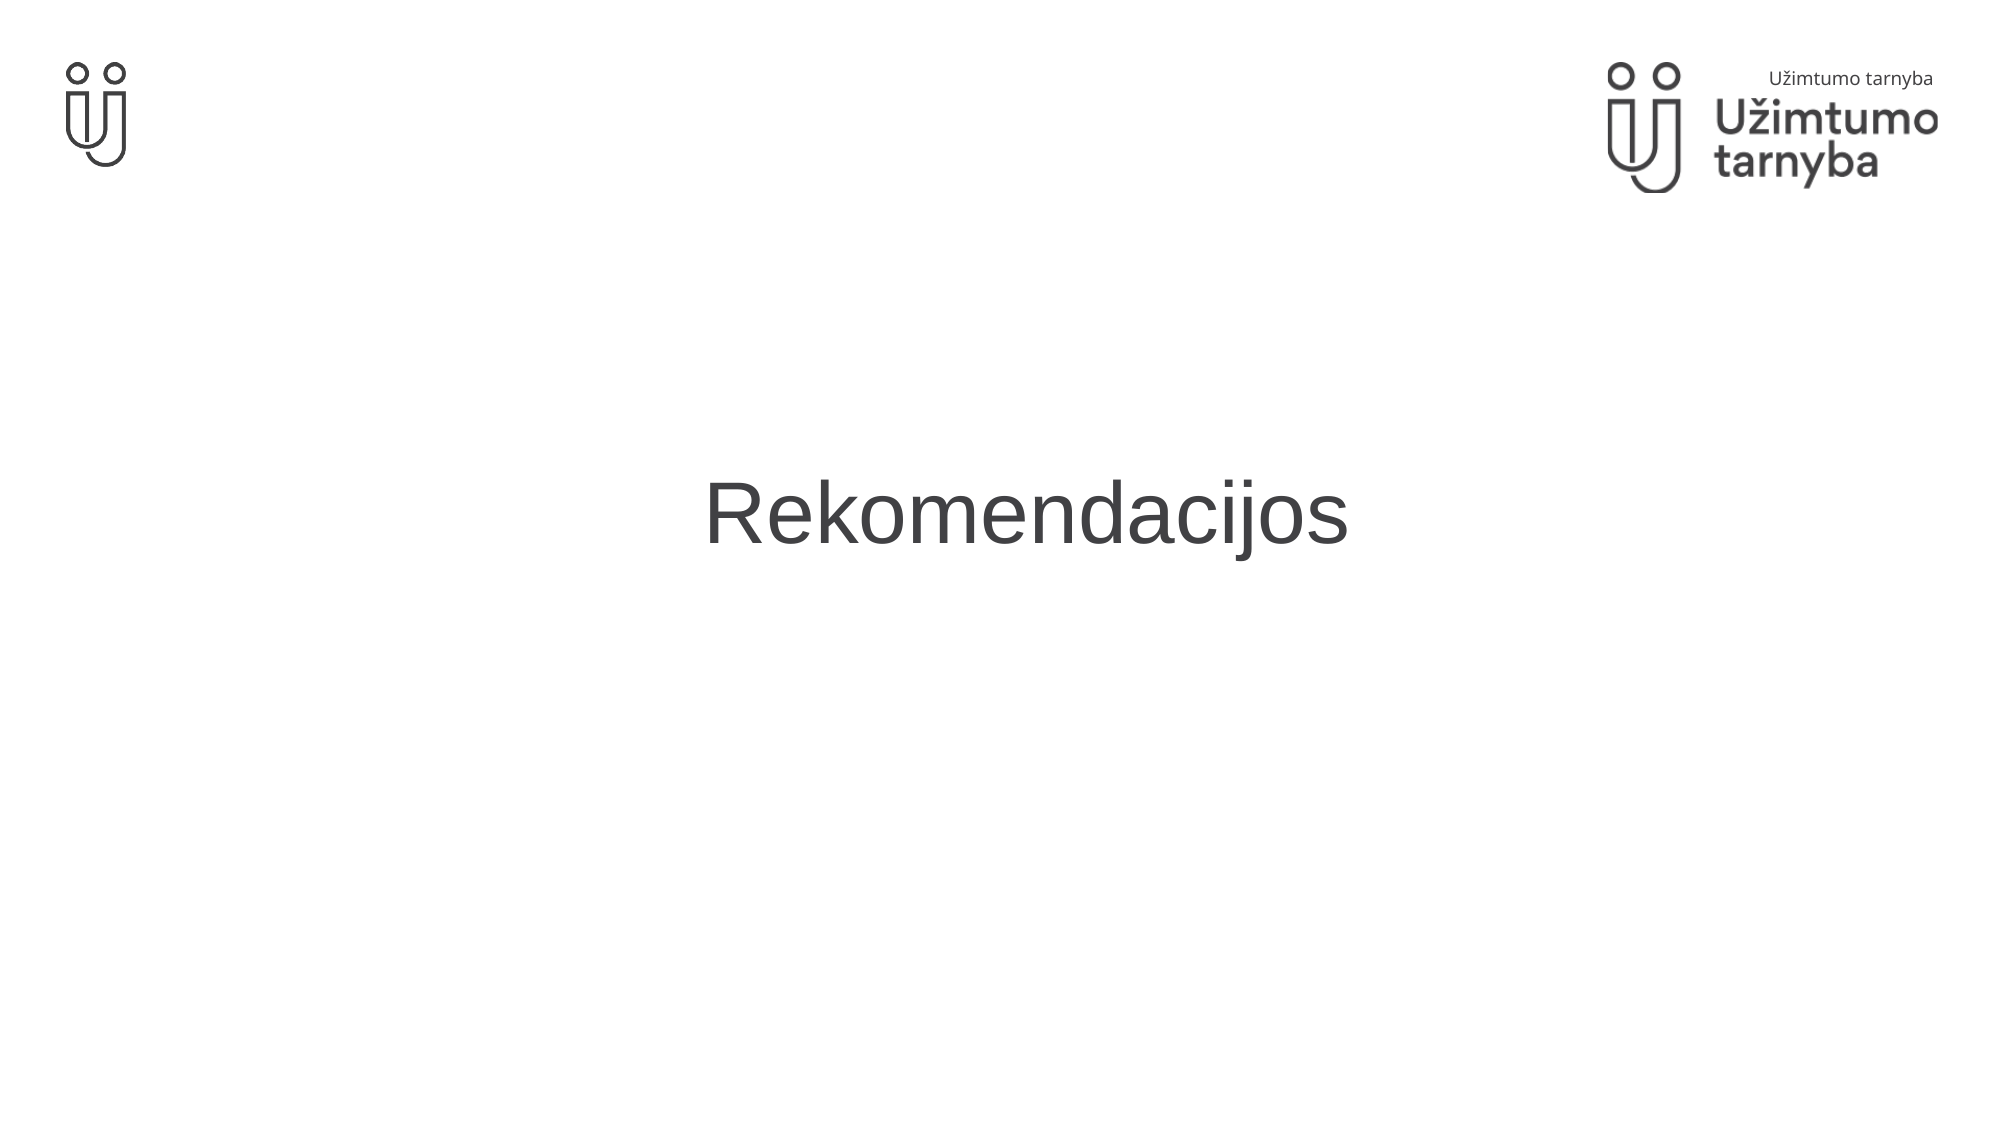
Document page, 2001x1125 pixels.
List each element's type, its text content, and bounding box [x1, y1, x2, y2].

text_box Rekomendacijos [371, 253, 1683, 563]
picture [1607, 62, 1938, 193]
picture [66, 62, 126, 167]
